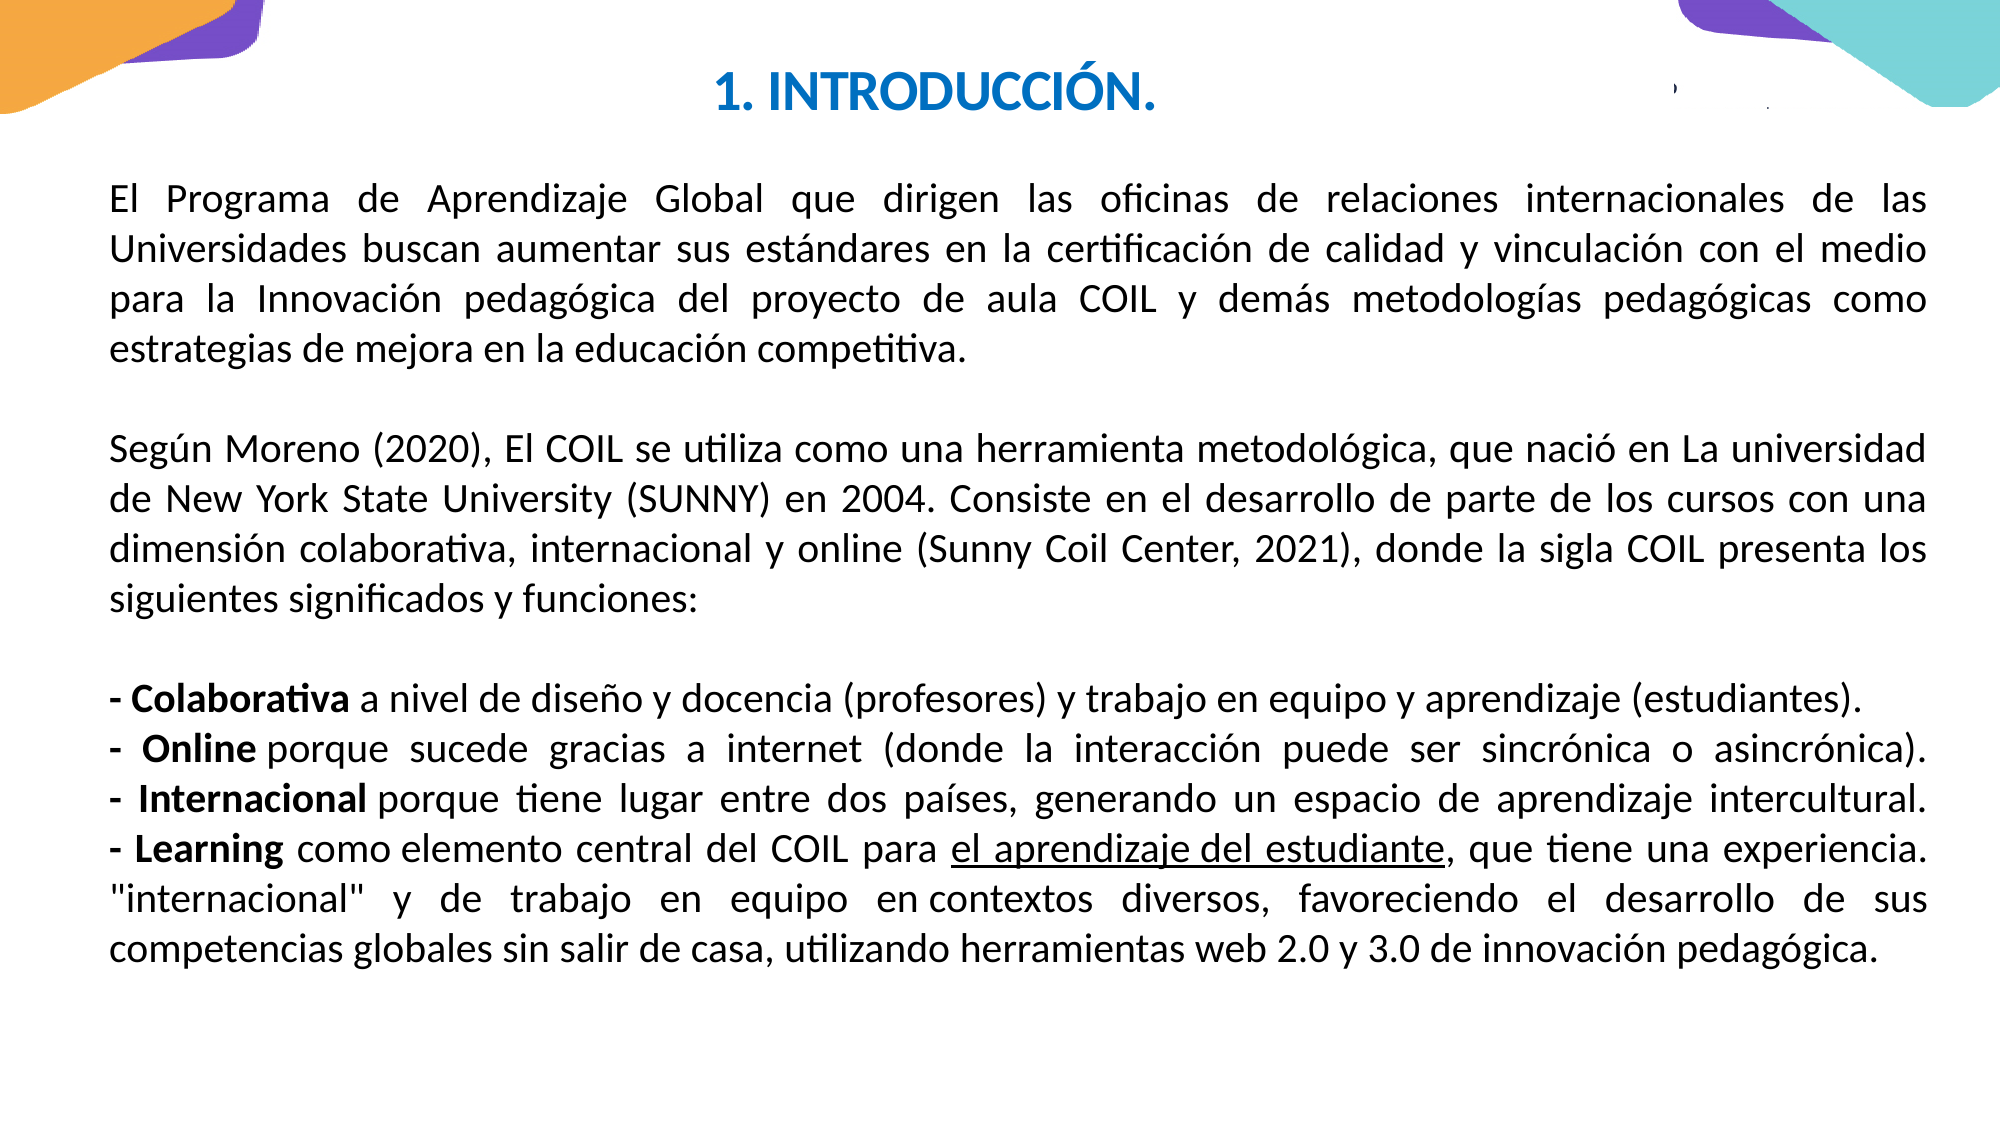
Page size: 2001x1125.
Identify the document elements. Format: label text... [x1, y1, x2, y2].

picture [1674, 0, 2000, 109]
title 1. INTRODUCCIÓN. [279, 49, 1676, 117]
picture [0, 0, 276, 124]
text_box El Programa de Aprendizaje Global que dirigen las oficinas de relaciones internacionales de las Universidades buscan aumentar sus estándares en la certificación de calidad y vinculación con el medio para la Innovación pedagógica del proyecto de aula COIL y demás metodologías pedagógicas como estrategias de mejora en la educación competitiva. Según Moreno (2020), El COIL se utiliza como una herramienta metodológica, que nació en La universidad de New York State University (SUNNY) en 2004. Consiste en el desarrollo de parte de los cursos con una dimensión colaborativa, internacional y online (Sunny Coil Center, 2021), donde la sigla COIL presenta los siguientes significados y funciones: - Colaborativa a nivel de diseño y docencia (profesores) y trabajo en equipo y aprendizaje (estudiantes). - Online porque sucede gracias a internet (donde la interacción puede ser sincrónica o asincrónica). - Internacional porque tiene lugar entre dos países, generando un espacio de aprendizaje intercultural. - Learning como elemento central del COIL para el aprendizaje del estudiante, que tiene una experiencia. "internacional" y de trabajo en equipo en contextos diversos, favoreciendo el desarrollo de sus competencias globales sin salir de casa, utilizando herramientas web 2.0 y 3.0 de innovación pedagógica. [94, 117, 1944, 1069]
